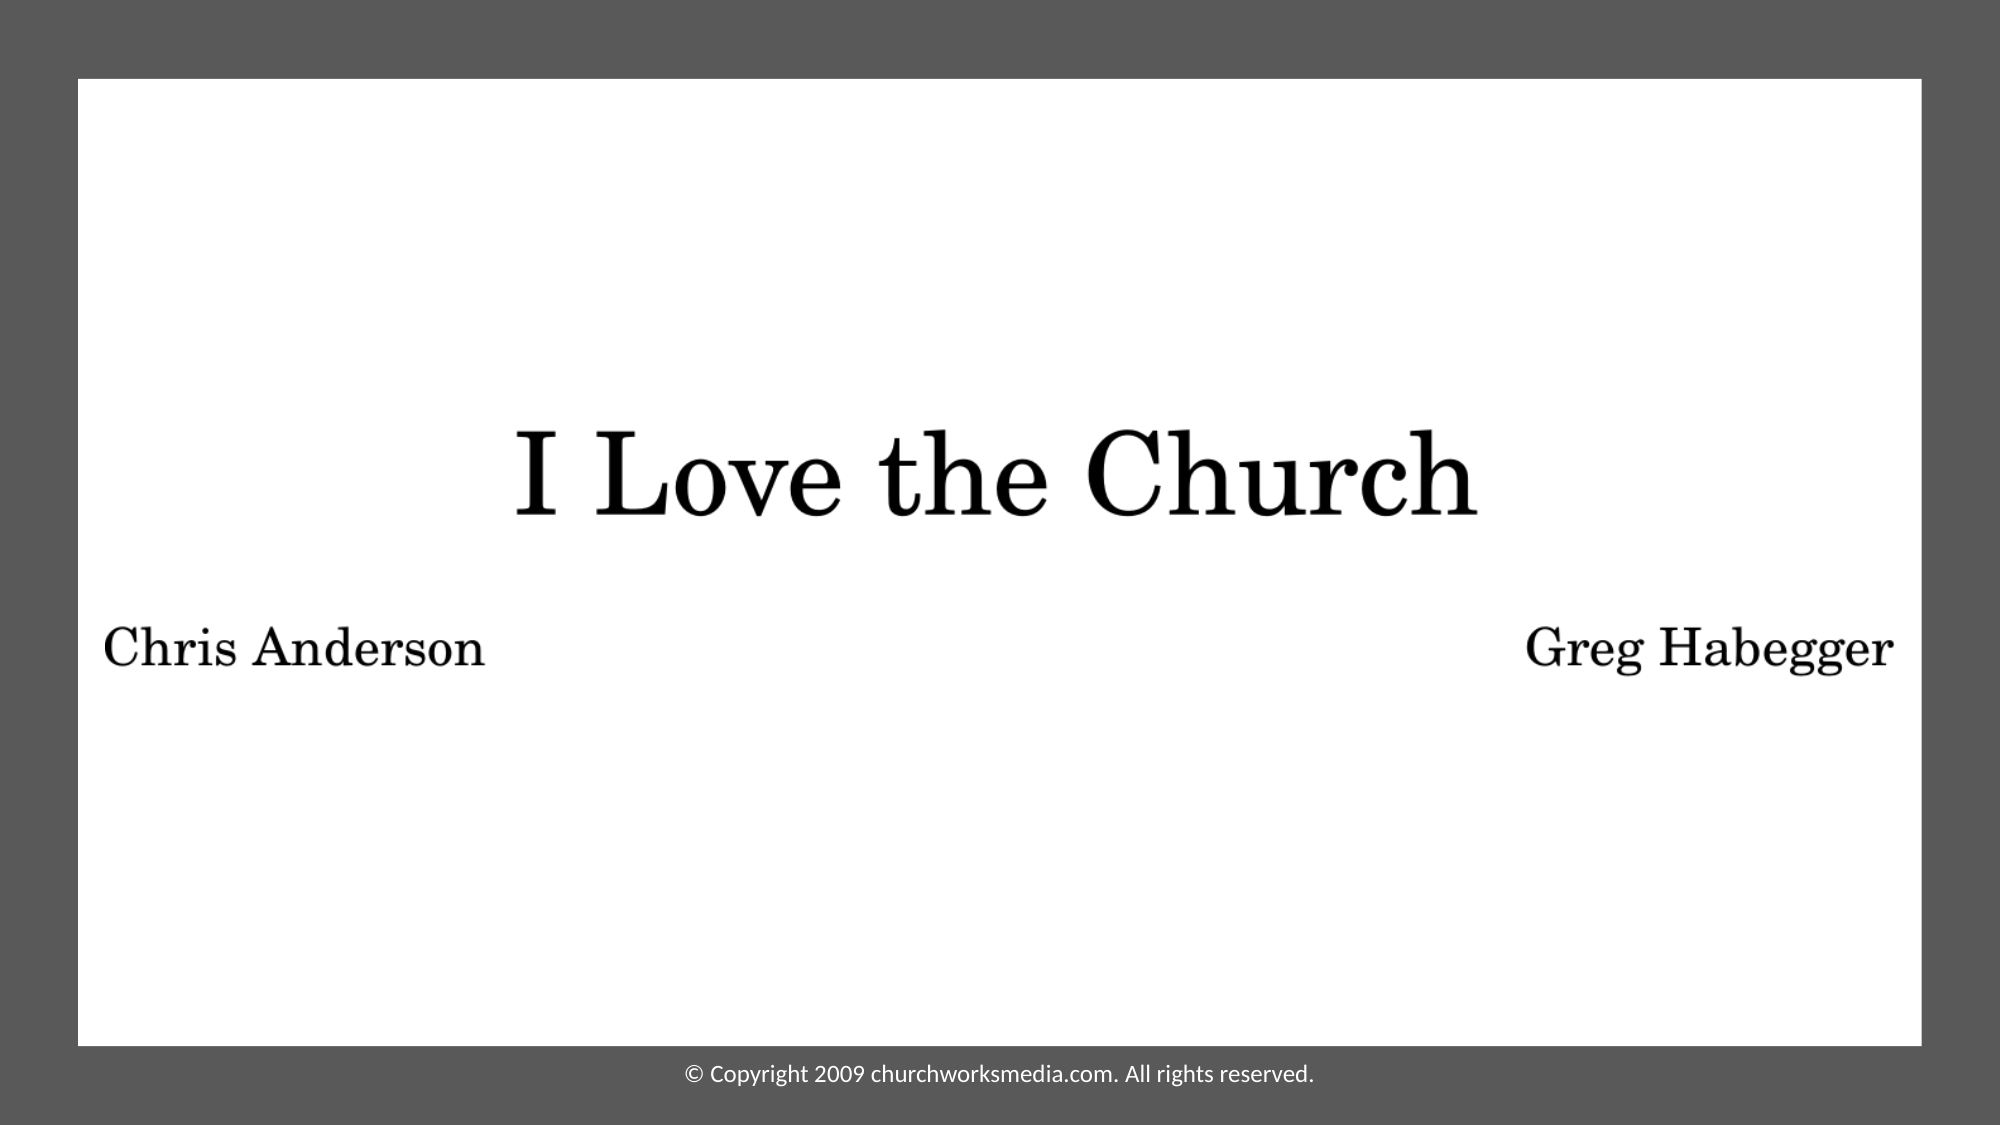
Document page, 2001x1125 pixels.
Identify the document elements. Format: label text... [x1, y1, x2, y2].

text_box [0, 0, 2000, 1125]
picture [105, 417, 1895, 708]
footer © Copyright 2009 churchworksmedia.com. All rights reserved. [662, 1042, 1338, 1103]
text_box [77, 78, 1923, 1047]
